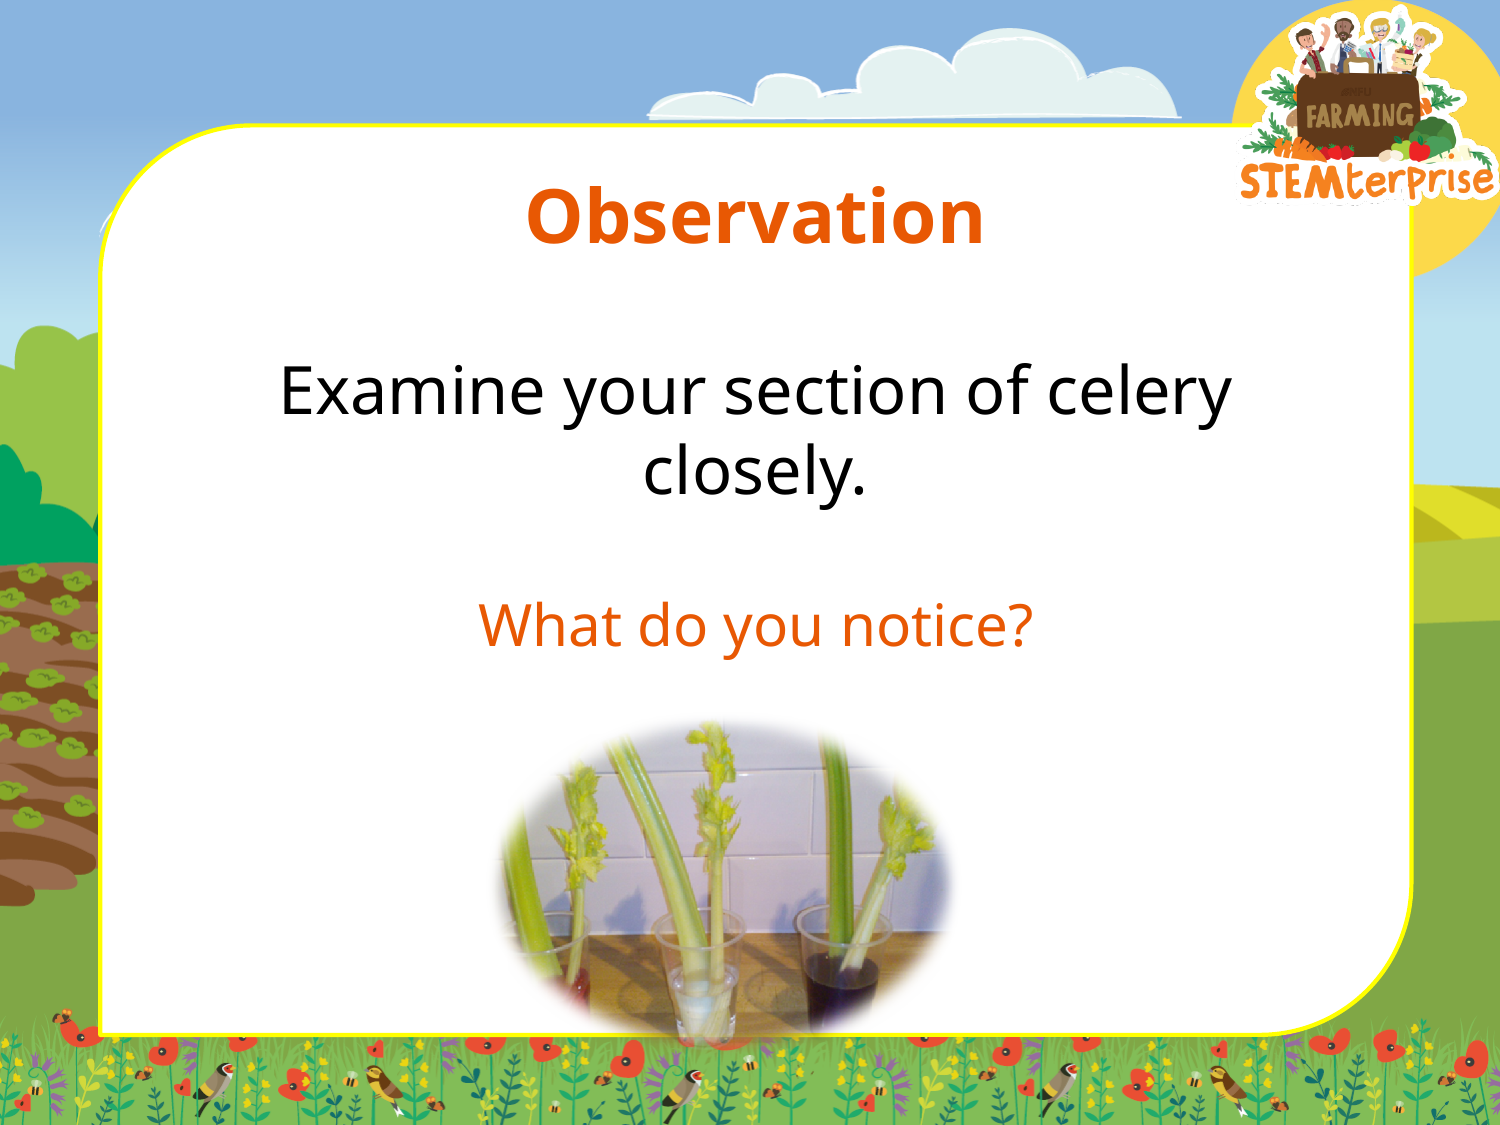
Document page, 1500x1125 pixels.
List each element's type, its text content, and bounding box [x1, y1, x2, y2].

text_box [98, 123, 1228, 1038]
picture [0, 0, 1500, 1125]
text_box Observation Examine your section of celery closely. What do you notice? [194, 160, 1317, 726]
text_box [972, 214, 1414, 1037]
